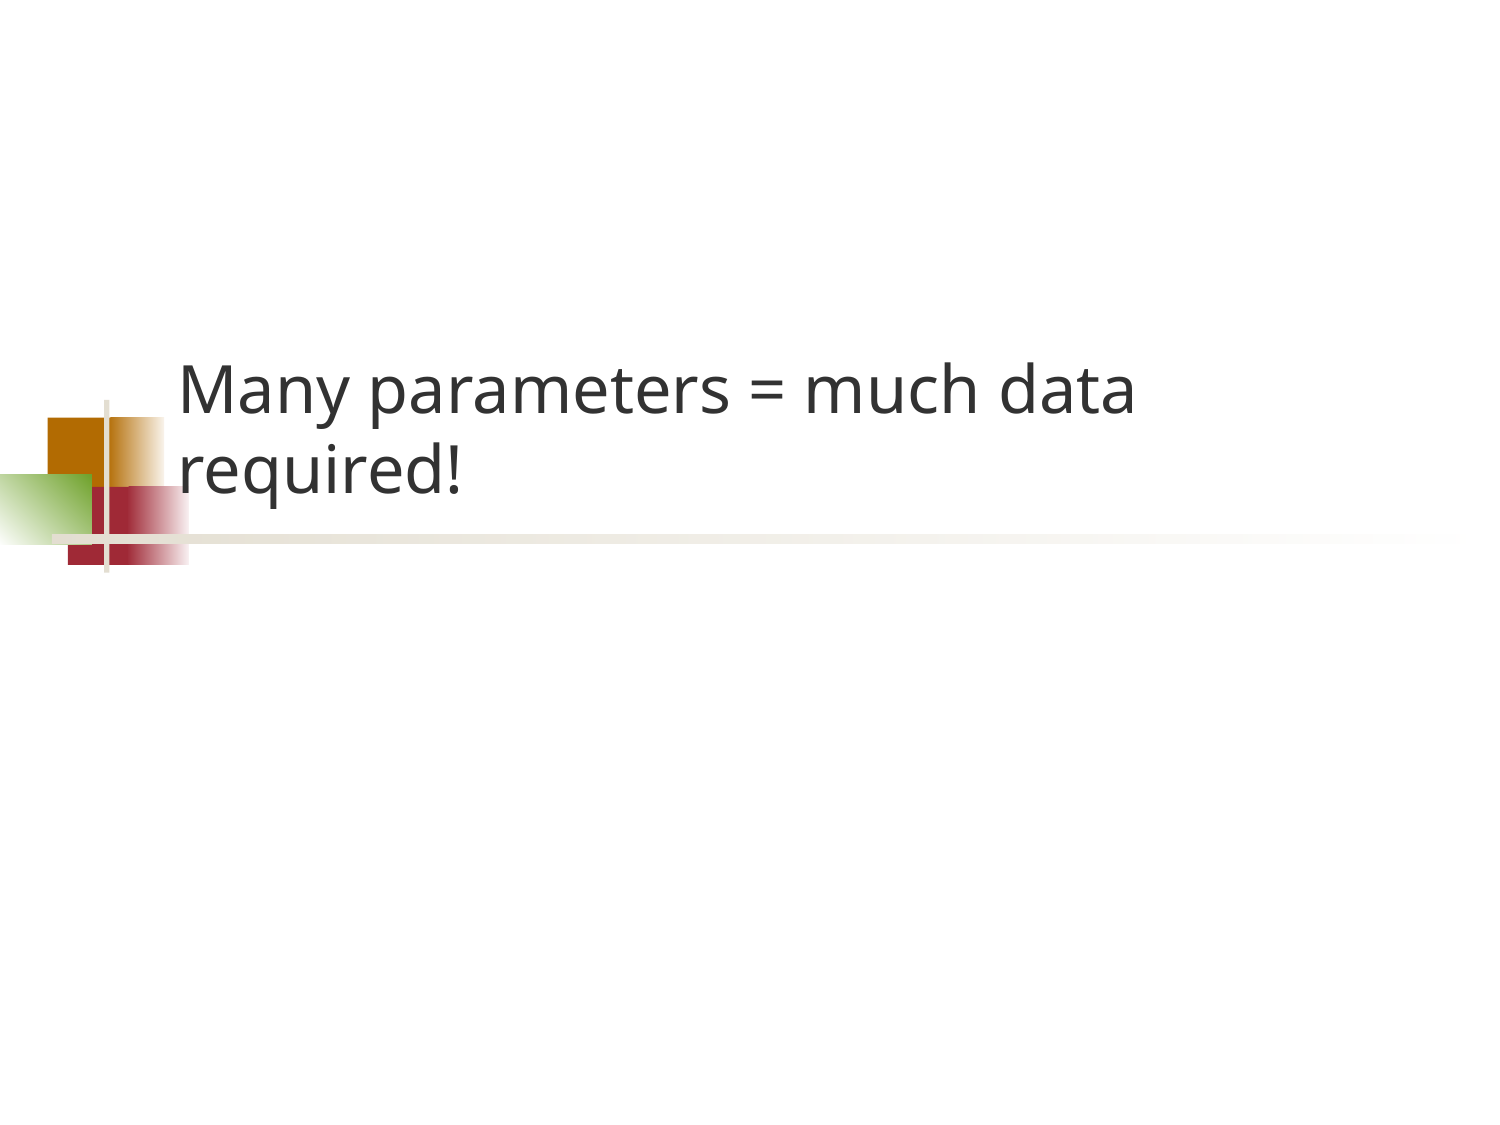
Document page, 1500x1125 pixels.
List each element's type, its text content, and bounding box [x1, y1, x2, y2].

title Many parameters = much data required! [162, 274, 1438, 516]
